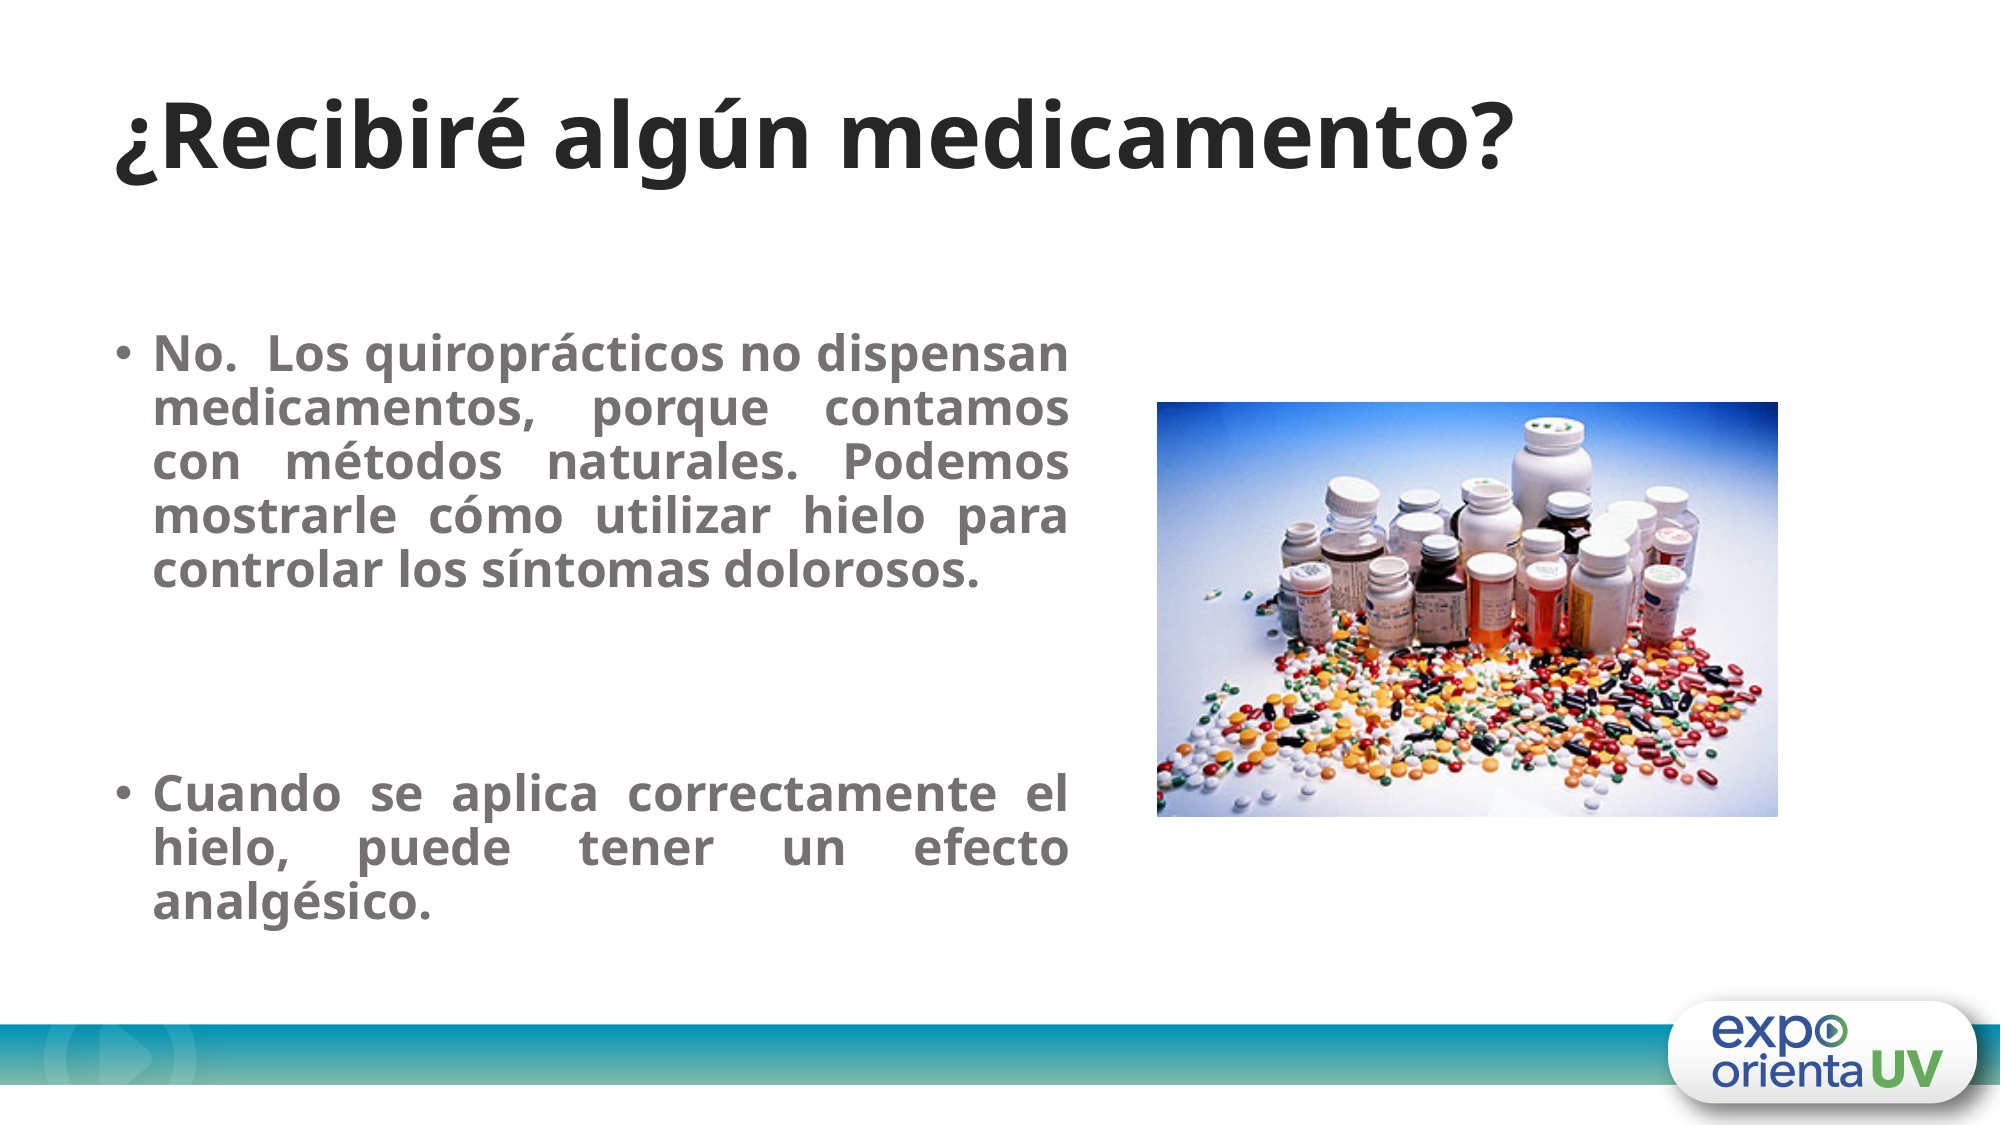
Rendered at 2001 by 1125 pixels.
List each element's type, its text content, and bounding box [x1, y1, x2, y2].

picture [0, 11, 2000, 1125]
title ¿Recibiré algún medicamento? [99, 45, 1900, 233]
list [1157, 402, 1778, 817]
list No. Los quiroprácticos no dispensan medicamentos, porque contamos con métodos naturales. Podemos mostrarle cómo utilizar hielo para controlar los síntomas dolorosos. Cuando se aplica correctamente el hielo, puede tener un efecto analgésico. [99, 320, 1086, 934]
